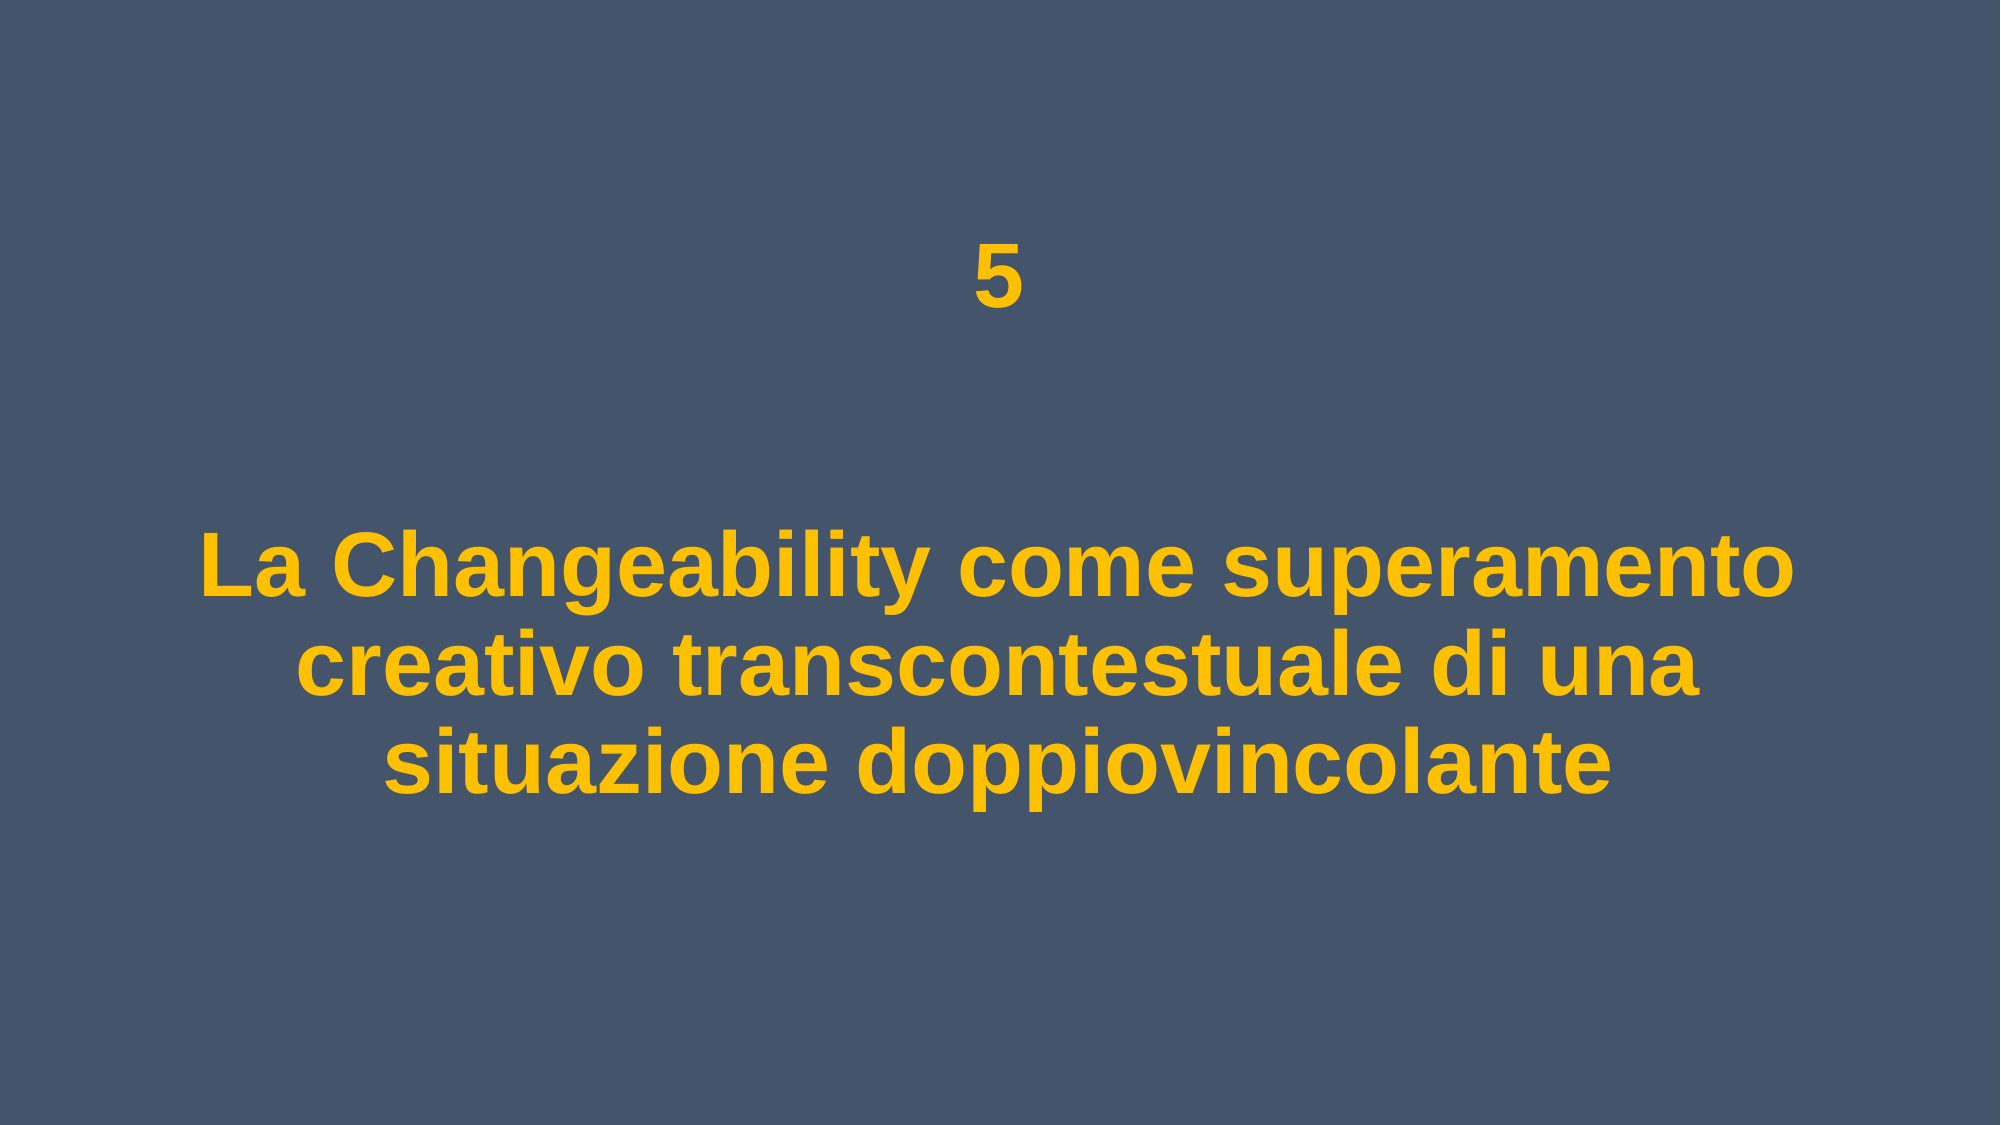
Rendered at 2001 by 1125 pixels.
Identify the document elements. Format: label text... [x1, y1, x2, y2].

title 5 [136, 160, 1862, 509]
list La Changeability come superamento creativo transcontestuale di una situazione doppiovincolante [136, 509, 1862, 999]
